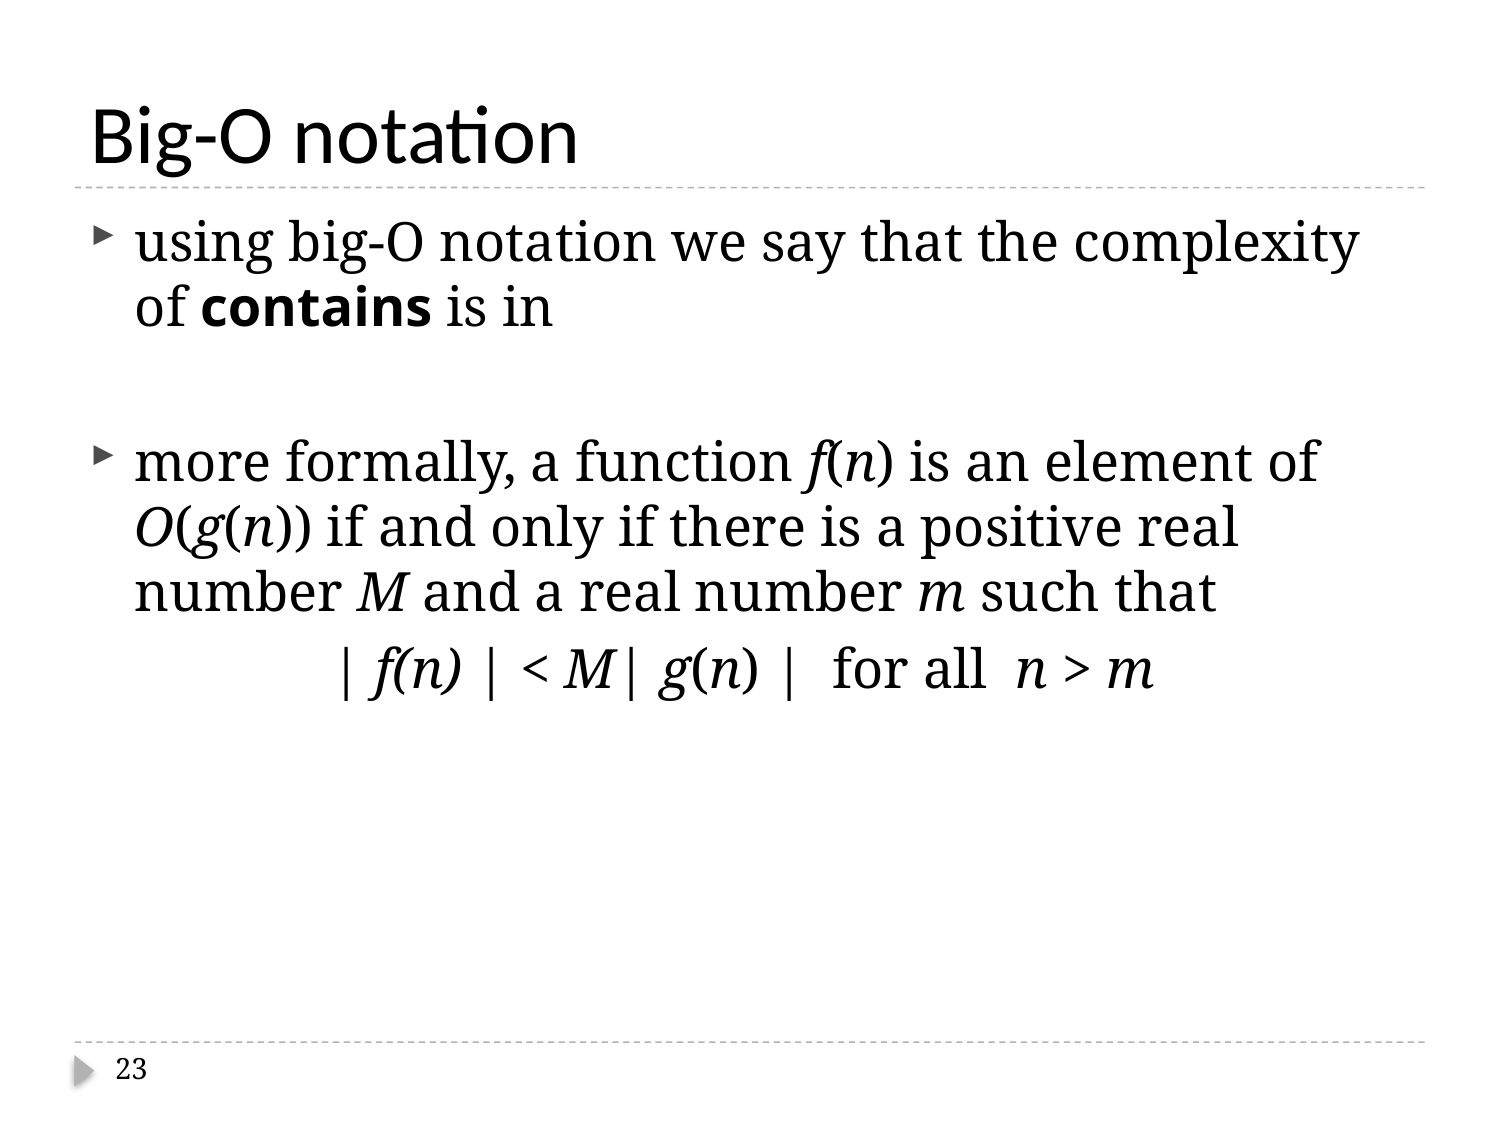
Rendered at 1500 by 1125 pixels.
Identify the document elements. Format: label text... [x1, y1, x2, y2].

slide_number 23 [100, 1042, 426, 1103]
title Big-O notation [74, 24, 1426, 188]
